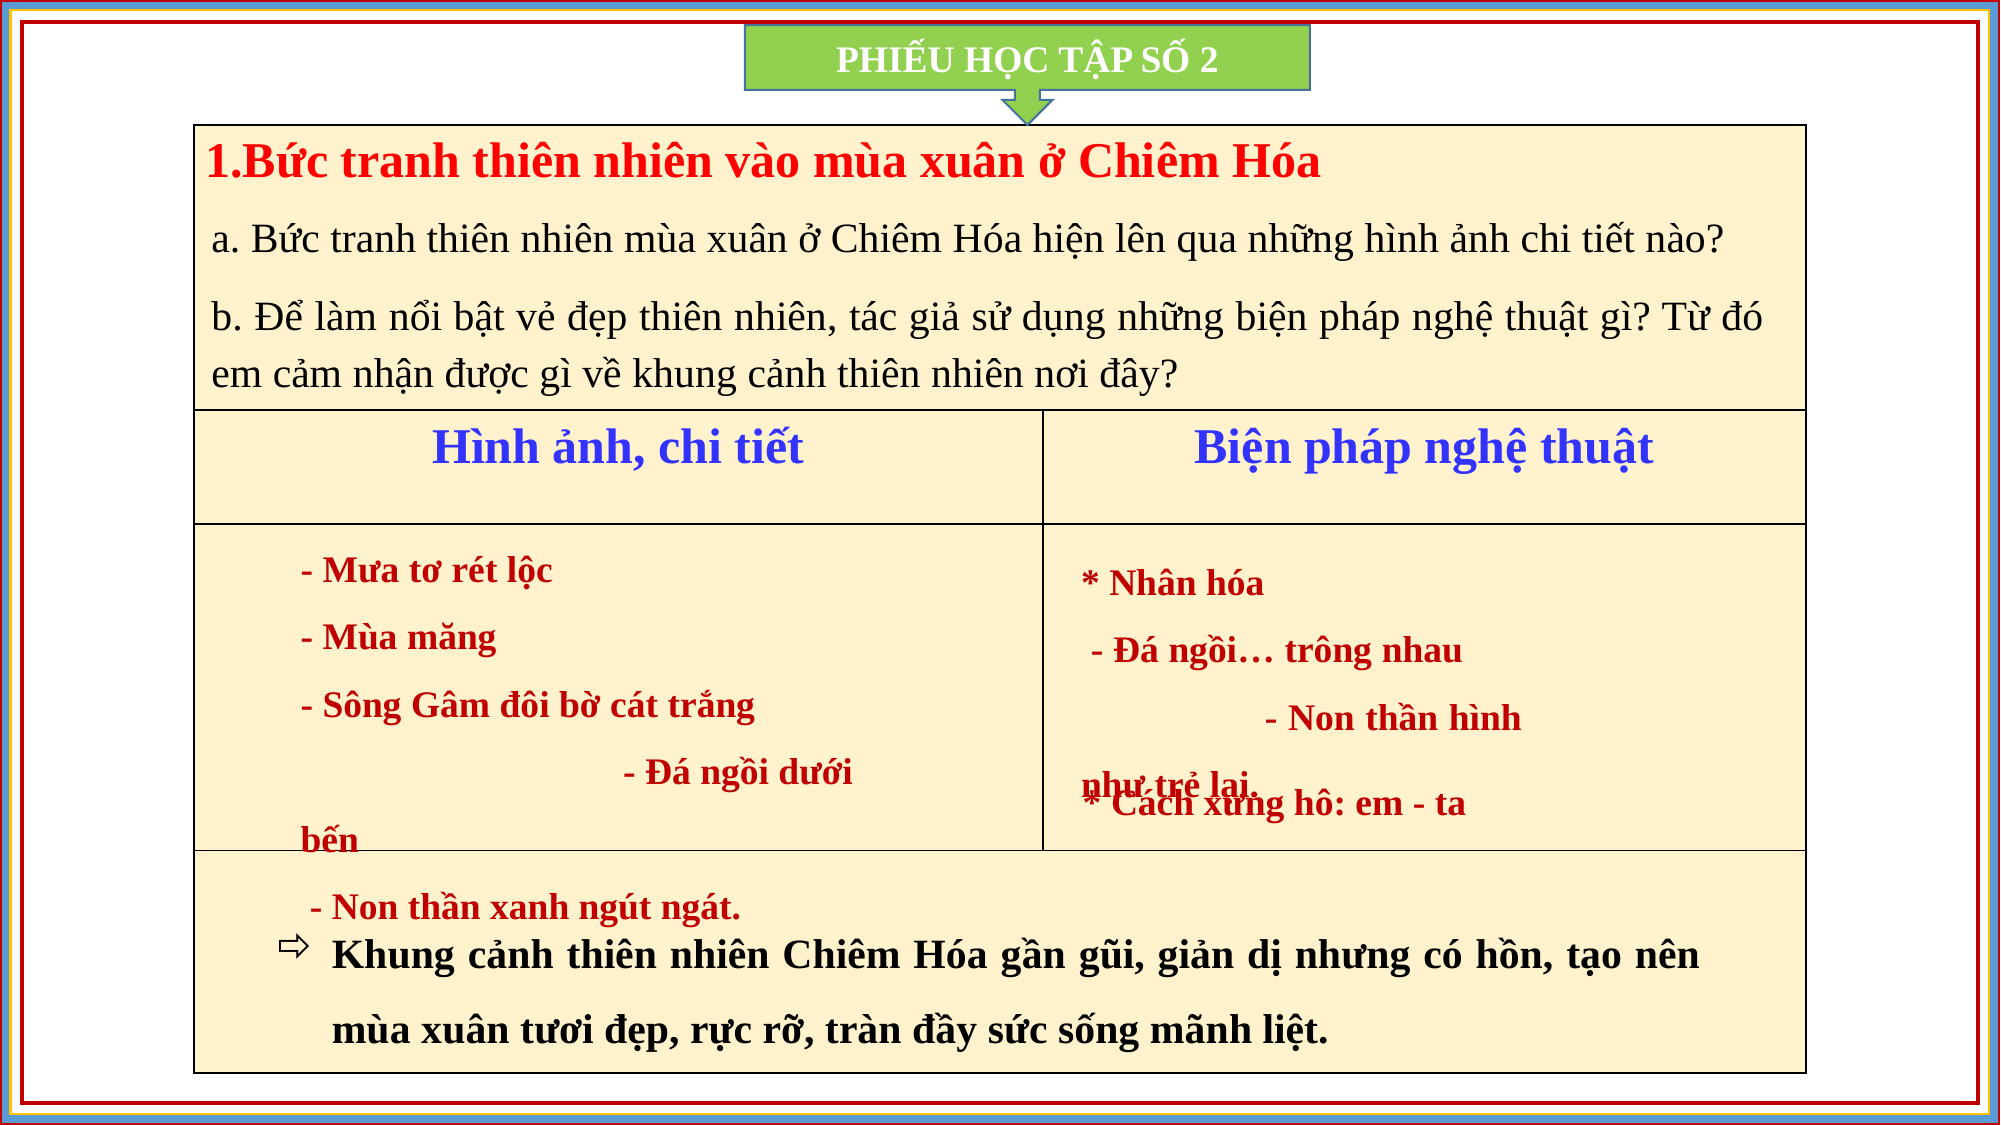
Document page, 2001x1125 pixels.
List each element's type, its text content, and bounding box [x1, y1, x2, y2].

table_cell Hình ảnh, chi tiết [195, 411, 1042, 523]
table_cell [195, 525, 285, 850]
text_box * Cách xưng hô: em - ta [1068, 763, 1482, 830]
text_box * Nhân hóa - Đá ngồi… trông nhau - Non thần hình như trẻ lại. [1066, 528, 1538, 813]
text_box a. Bức tranh thiên nhiên mùa xuân ở Chiêm Hóa hiện lên qua những hình ảnh chi tiết nào? b. Để làm nổi bật vẻ đẹp thiên nhiên, tác giả sử dụng những biện pháp nghệ thuật gì? Từ đó em cảm nhận được gì về khung cảnh thiên nhiên nơi đây? [196, 195, 1780, 404]
table_header 1.Bức tranh thiên nhiên vào mùa xuân ở Chiêm Hóa [195, 126, 1805, 409]
table_cell Biện pháp nghệ thuật [1044, 411, 1805, 523]
table_cell [897, 525, 1042, 850]
table_cell [1044, 525, 1805, 850]
text_box PHIẾU HỌC TẬP SỐ 2 [743, 23, 1311, 127]
table_cell [195, 851, 1805, 1072]
text_box - Mưa tơ rét lộc - Mùa măng - Sông Gâm đôi bờ cát trắng - Đá ngồi dưới bến - Non thần xanh ngút ngát. [285, 514, 897, 894]
text_box Khung cảnh thiên nhiên Chiêm Hóa gần gũi, giản dị nhưng có hồn, tạo nên mùa xuân tươi đẹp, rực rỡ, tràn đầy sức sống mãnh liệt. [260, 894, 1716, 1059]
text_box [0, 0, 2000, 1125]
